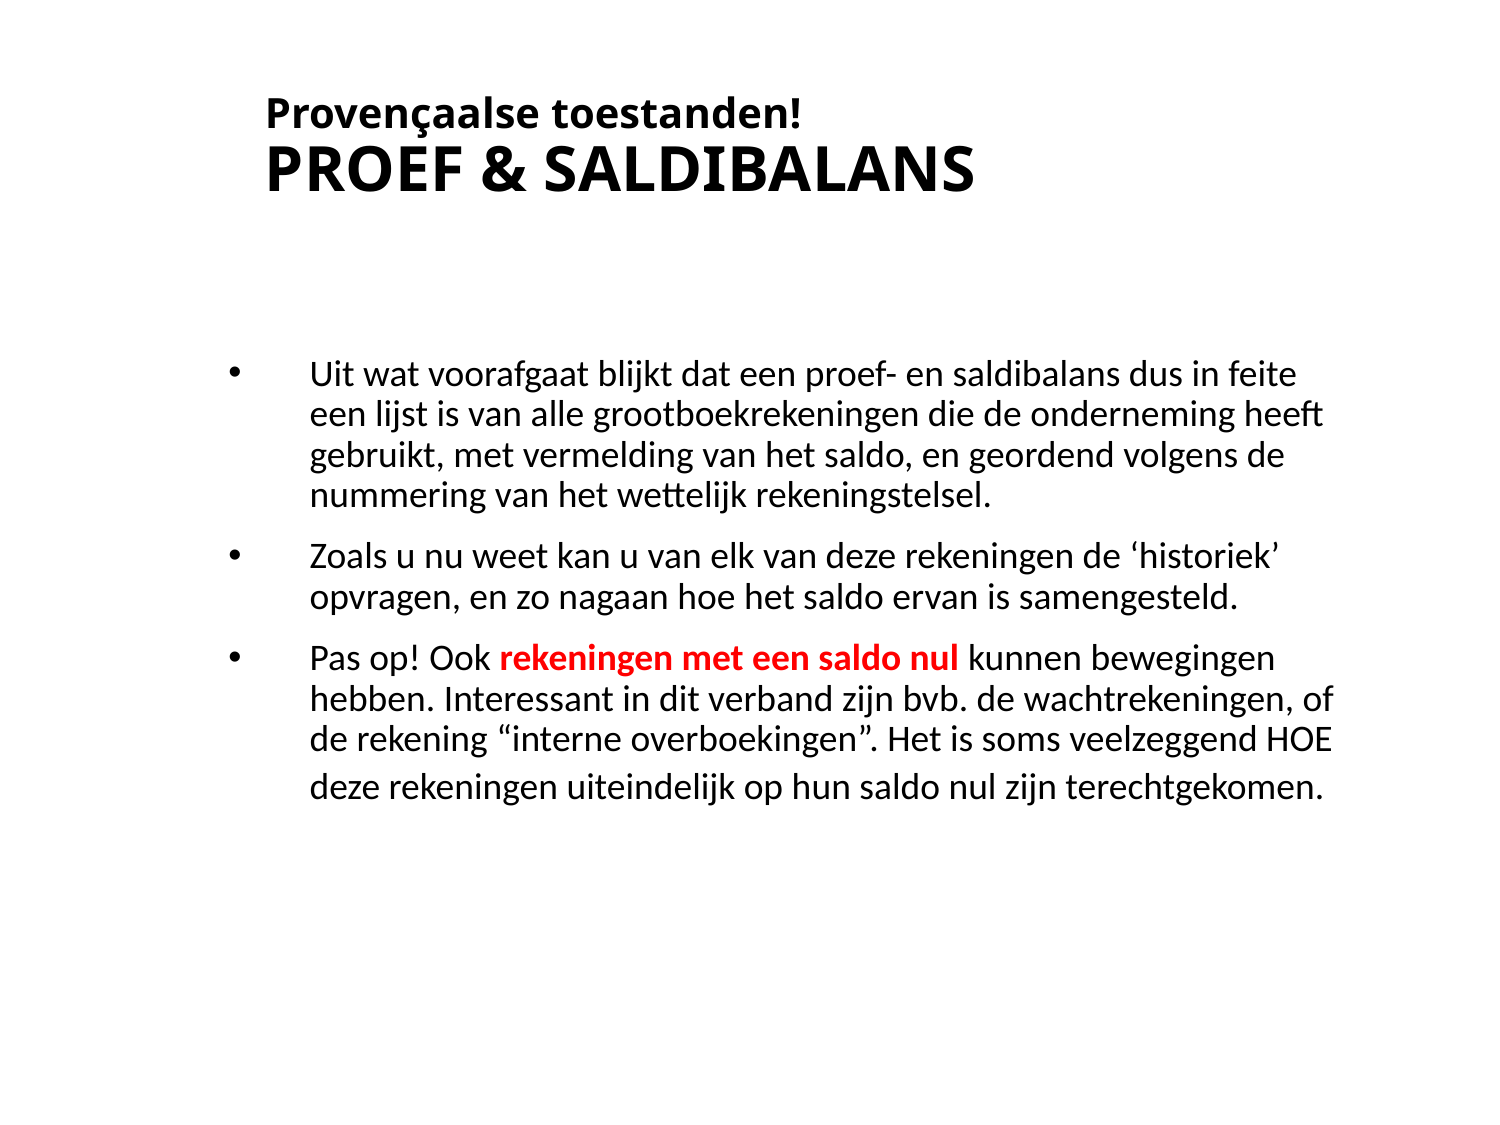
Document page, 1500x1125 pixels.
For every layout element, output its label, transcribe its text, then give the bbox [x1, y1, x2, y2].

list Uit wat voorafgaat blijkt dat een proef- en saldibalans dus in feite een lijst is van alle grootboekrekeningen die de onderneming heeft gebruikt, met vermelding van het saldo, en geordend volgens de nummering van het wettelijk rekeningstelsel. Zoals u nu weet kan u van elk van deze rekeningen de ‘historiek’ opvragen, en zo nagaan hoe het saldo ervan is samengesteld. Pas op! Ook rekeningen met een saldo nul kunnen bewegingen hebben. Interessant in dit verband zijn bvb. de wachtrekeningen, of de rekening “interne overboekingen”. Het is soms veelzeggend HOE deze rekeningen uiteindelijk op hun saldo nul zijn terechtgekomen. [213, 434, 1352, 1022]
title Provençaalse toestanden! PROEF & SALDIBALANS [249, 31, 1400, 221]
list Uit wat voorafgaat blijkt dat een proef- en saldibalans dus in feite een lijst is van alle grootboekrekeningen die de onderneming heeft gebruikt, met vermelding van het saldo, en geordend volgens de nummering van het wettelijk rekeningstelsel. Zoals u nu weet kan u van elk van deze rekeningen de ‘historiek’ opvragen, en zo nagaan hoe het saldo ervan is samengesteld. Pas op! Ook rekeningen met een saldo nul kunnen bewegingen hebben. Interessant in dit verband zijn bvb. de wachtrekeningen, of de rekening “interne overboekingen”. Het is soms veelzeggend HOE deze rekeningen uiteindelijk op hun saldo nul zijn terechtgekomen. [213, 346, 1352, 433]
